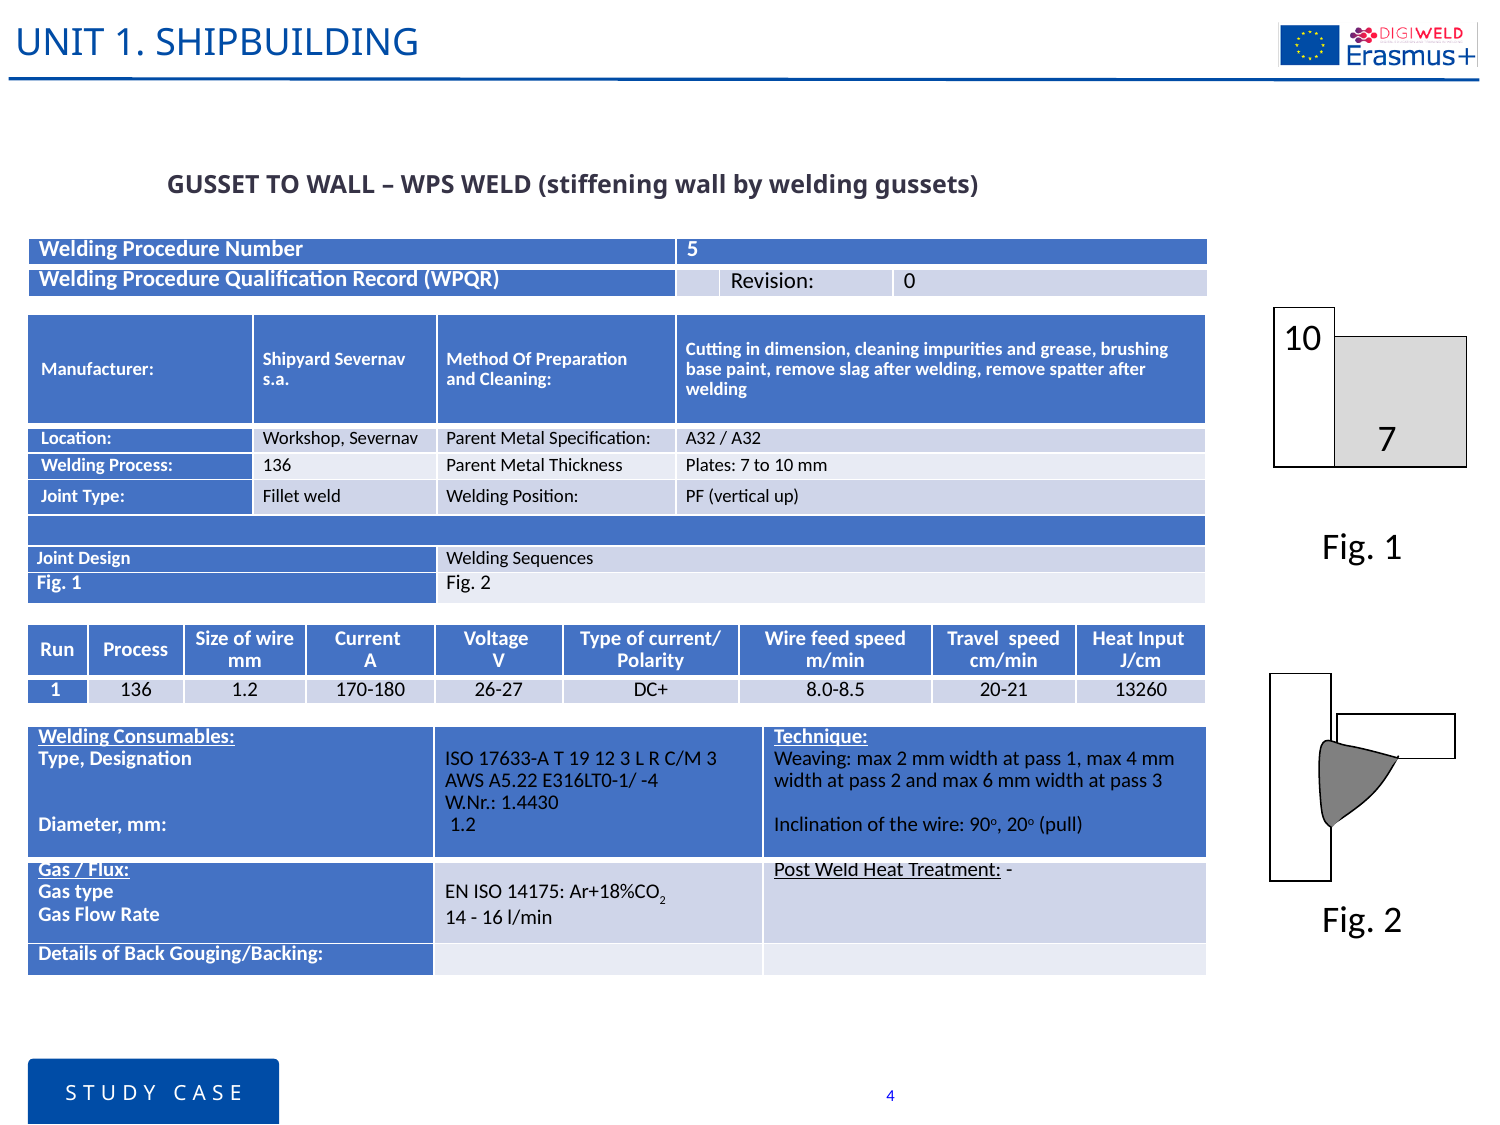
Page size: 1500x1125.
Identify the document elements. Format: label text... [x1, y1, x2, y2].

picture [1155, 21, 1480, 67]
table_header Manufacturer: [28, 315, 252, 423]
table_header Type of current/ Polarity [564, 625, 738, 675]
table_cell 26-27 [436, 680, 562, 703]
table_header Size of wire mm [185, 625, 305, 675]
table_header Technique: Weaving: max 2 mm width at pass 1, max 4 mm width at pass 2 and max 6 mm width at pass 3 Inclination of the wire: 90o, 20o (pull) [764, 727, 1206, 857]
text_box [1274, 307, 1467, 467]
table_cell 0 [894, 270, 1207, 296]
table_header Travel speed cm/min [933, 625, 1075, 675]
table_header Voltage V [436, 625, 562, 675]
table_cell 136 [254, 454, 436, 479]
table_header Process [89, 625, 183, 675]
table_cell Parent Metal Specification: [438, 429, 675, 452]
text_box Fig. 2 [1307, 887, 1418, 947]
table_header Run [28, 625, 87, 675]
table_cell EN ISO 14175: Ar+18%CO2 14 - 16 l/min [435, 863, 762, 943]
text_box 4 [886, 1083, 895, 1114]
text_box 10 [1268, 305, 1337, 366]
table_header Shipyard Severnav s.a. [254, 315, 436, 423]
table_header 5 [677, 239, 1207, 264]
table_header Wire feed speed m/min [740, 625, 931, 675]
table_cell 1 [28, 680, 87, 703]
table_cell Joint Design [28, 547, 436, 572]
table_cell Welding Process: [28, 454, 252, 479]
table_cell Plates: 7 to 10 mm [677, 454, 1205, 479]
table_cell Fig. 1 [28, 573, 436, 603]
table_cell Welding Procedure Qualification Record (WPQR) [29, 270, 675, 296]
table_cell [28, 516, 1205, 545]
table_header Cutting in dimension, cleaning impurities and grease, brushing base paint, remove slag after welding, remove spatter after welding [677, 315, 1205, 423]
table_cell 170-180 [307, 680, 434, 703]
table_cell Welding Position: [438, 480, 675, 514]
table_cell PF (vertical up) [677, 480, 1205, 514]
table_cell Revision: [720, 270, 892, 296]
table_header Current A [307, 625, 434, 675]
table_cell 20-21 [933, 680, 1075, 703]
table_cell DC+ [564, 680, 738, 703]
table_cell [764, 944, 1206, 975]
table_cell 13260 [1077, 680, 1205, 703]
text_box GUSSET TO WALL – WPS WELD (stiffening wall by welding gussets) [152, 161, 1208, 206]
table_header Welding Procedure Number [29, 239, 675, 264]
table_cell 8.0-8.5 [740, 680, 931, 703]
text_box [1258, 684, 1467, 870]
table_cell Welding Sequences [438, 547, 1205, 572]
table_cell Details of Back Gouging/Backing: [28, 944, 433, 975]
table_header Method Of Preparation and Cleaning: [438, 315, 675, 423]
table_cell [435, 944, 762, 975]
text_box Fig. 1 [1307, 514, 1418, 574]
table_cell 1.2 [185, 680, 305, 703]
table_cell Location: [28, 429, 252, 452]
table_cell Fig. 2 [438, 573, 1205, 603]
text_box STUDY CASE [26, 1056, 281, 1125]
title UNIT 1. SHIPBUILDING [0, 10, 602, 77]
table_cell Parent Metal Thickness [438, 454, 675, 479]
table_cell Workshop, Severnav [254, 429, 436, 452]
table_cell Fillet weld [254, 480, 436, 514]
table_cell A32 / A32 [677, 429, 1205, 452]
table_header ISO 17633-A T 19 12 3 L R C/M 3 AWS A5.22 E316LT0-1/ -4 W.Nr.: 1.4430 1.2 [435, 727, 762, 857]
table_cell 136 [89, 680, 183, 703]
table_cell Post Weld Heat Treatment: - [764, 863, 1206, 943]
table_header Heat Input J/cm [1077, 625, 1205, 675]
table_cell [677, 270, 719, 296]
table_header Welding Consumables: Type, Designation Diameter, mm: [28, 727, 433, 857]
table_cell Joint Type: [28, 480, 252, 514]
table_cell Gas / Flux: Gas type Gas Flow Rate [28, 863, 433, 943]
